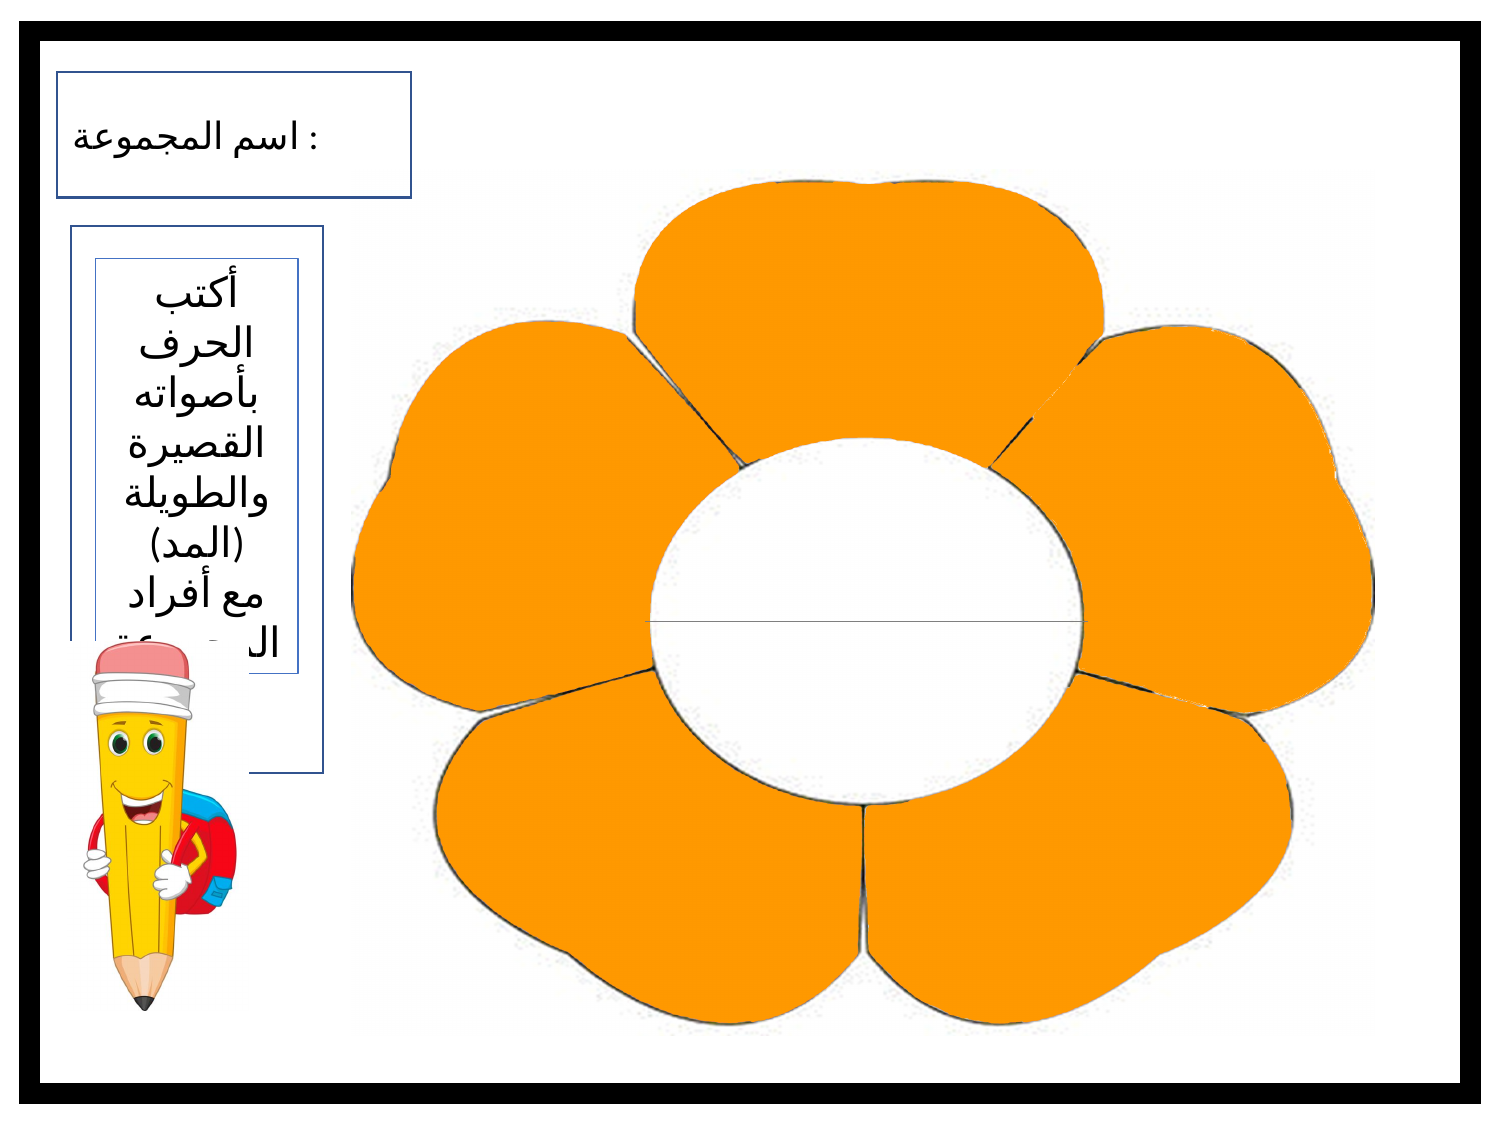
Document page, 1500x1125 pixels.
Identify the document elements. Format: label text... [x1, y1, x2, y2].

picture [351, 169, 1375, 1036]
text_box اسم المجموعة : [56, 71, 411, 198]
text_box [67, 225, 324, 1011]
text_box [29, 30, 1471, 1094]
